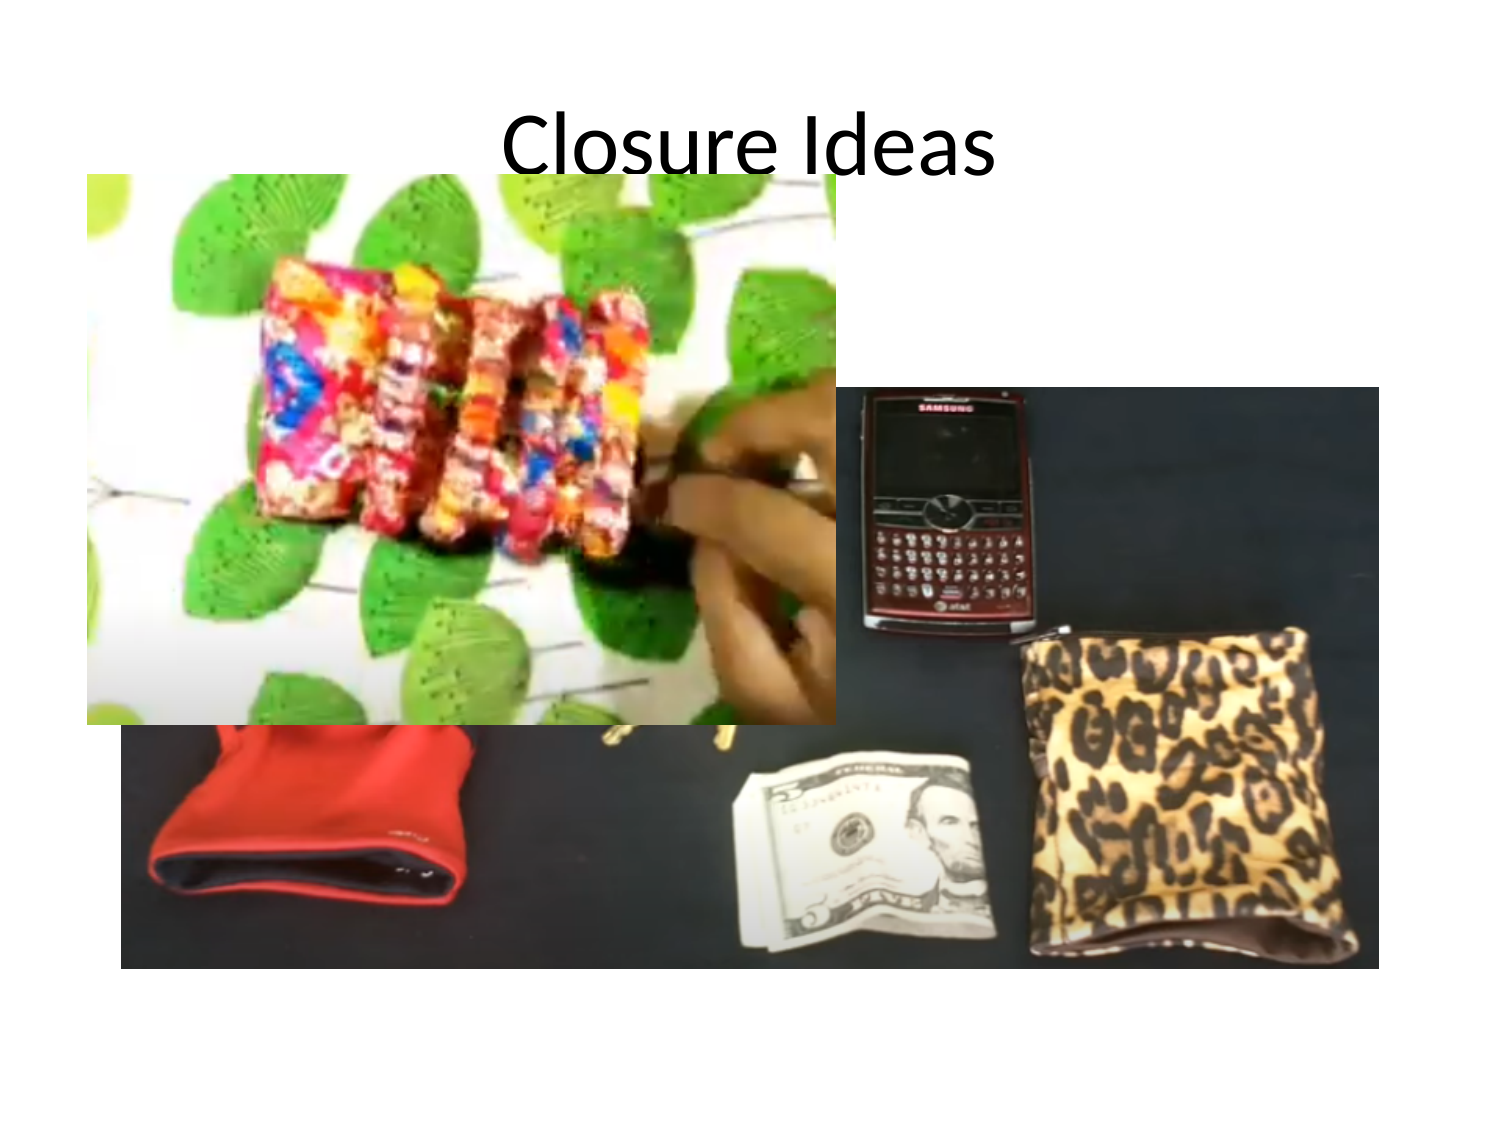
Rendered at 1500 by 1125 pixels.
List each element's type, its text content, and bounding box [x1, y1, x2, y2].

picture [87, 174, 1379, 970]
title Closure Ideas [75, 45, 1425, 233]
